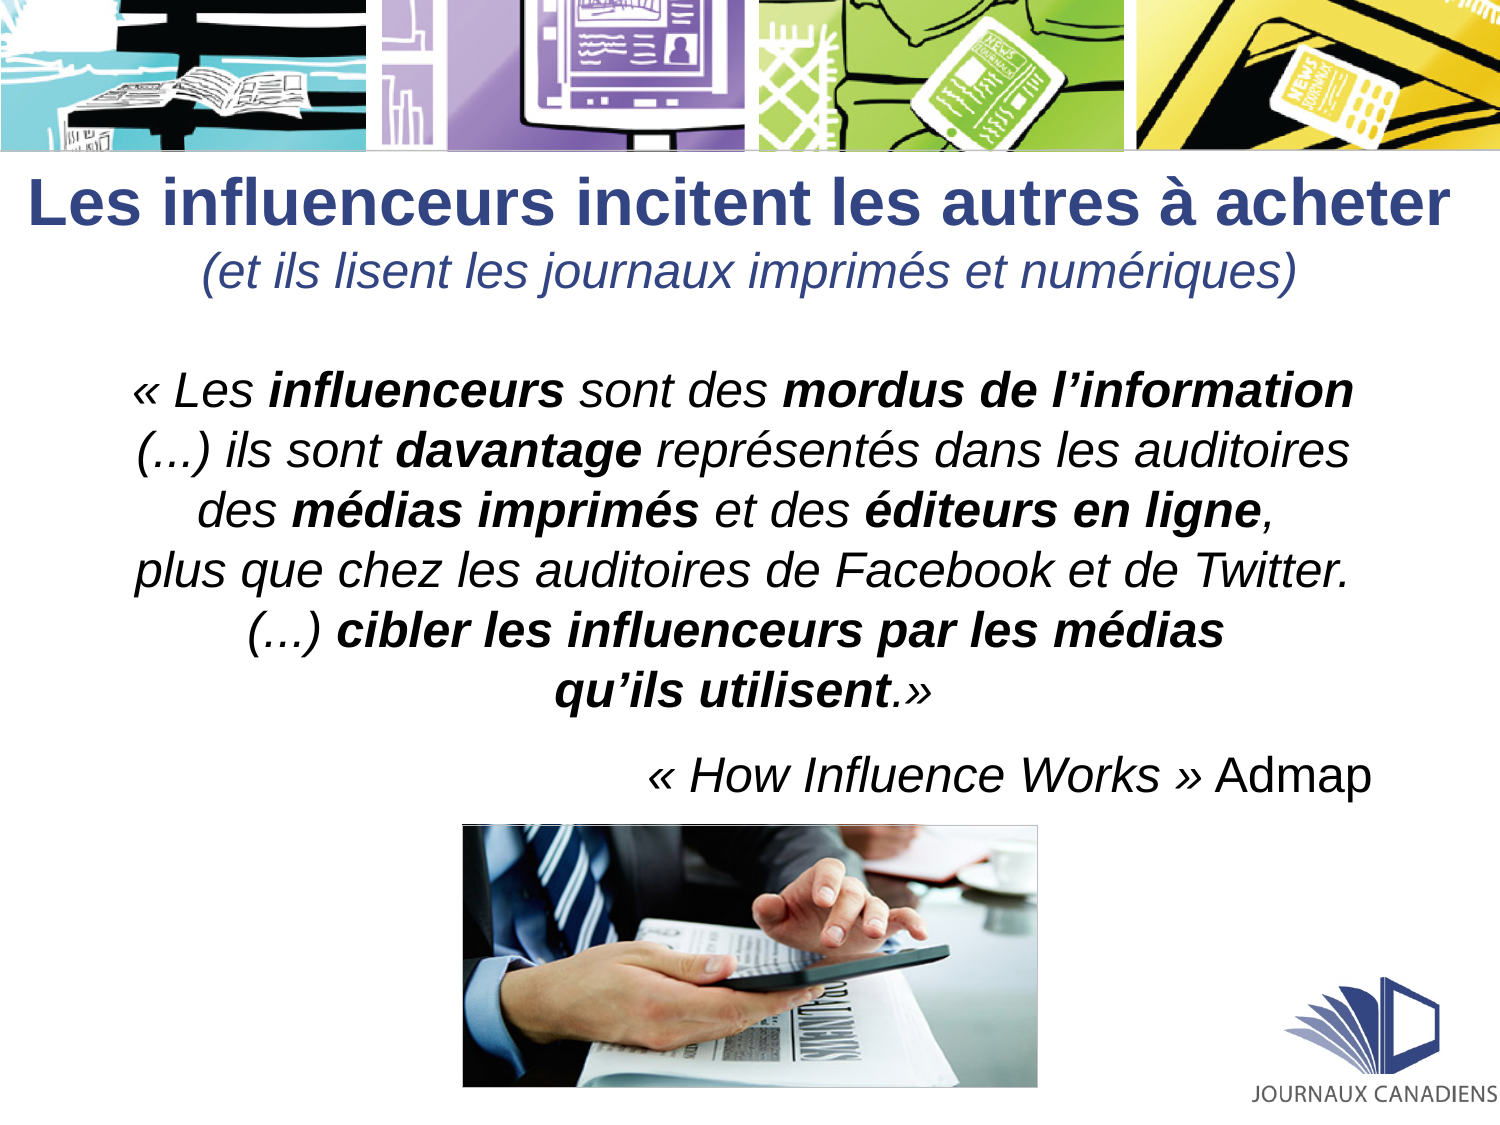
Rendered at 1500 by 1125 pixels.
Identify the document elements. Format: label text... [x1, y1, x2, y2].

picture [750, 0, 1500, 149]
picture [462, 824, 1038, 1088]
picture [1247, 975, 1498, 1105]
text_box Les influenceurs incitent les autres à acheter (et ils lisent les journaux imprimés et numériques) [0, 151, 1500, 307]
picture [379, 0, 745, 149]
picture [0, 0, 367, 150]
text_box « Les influenceurs sont des mordus de l’information (...) ils sont davantage représentés dans les auditoires des médias imprimés et des éditeurs en ligne, plus que chez les auditoires de Facebook et de Twitter. (...) cibler les influenceurs par les médias qu’ils utilisent.» « How Influence Works » Admap [99, 349, 1388, 835]
